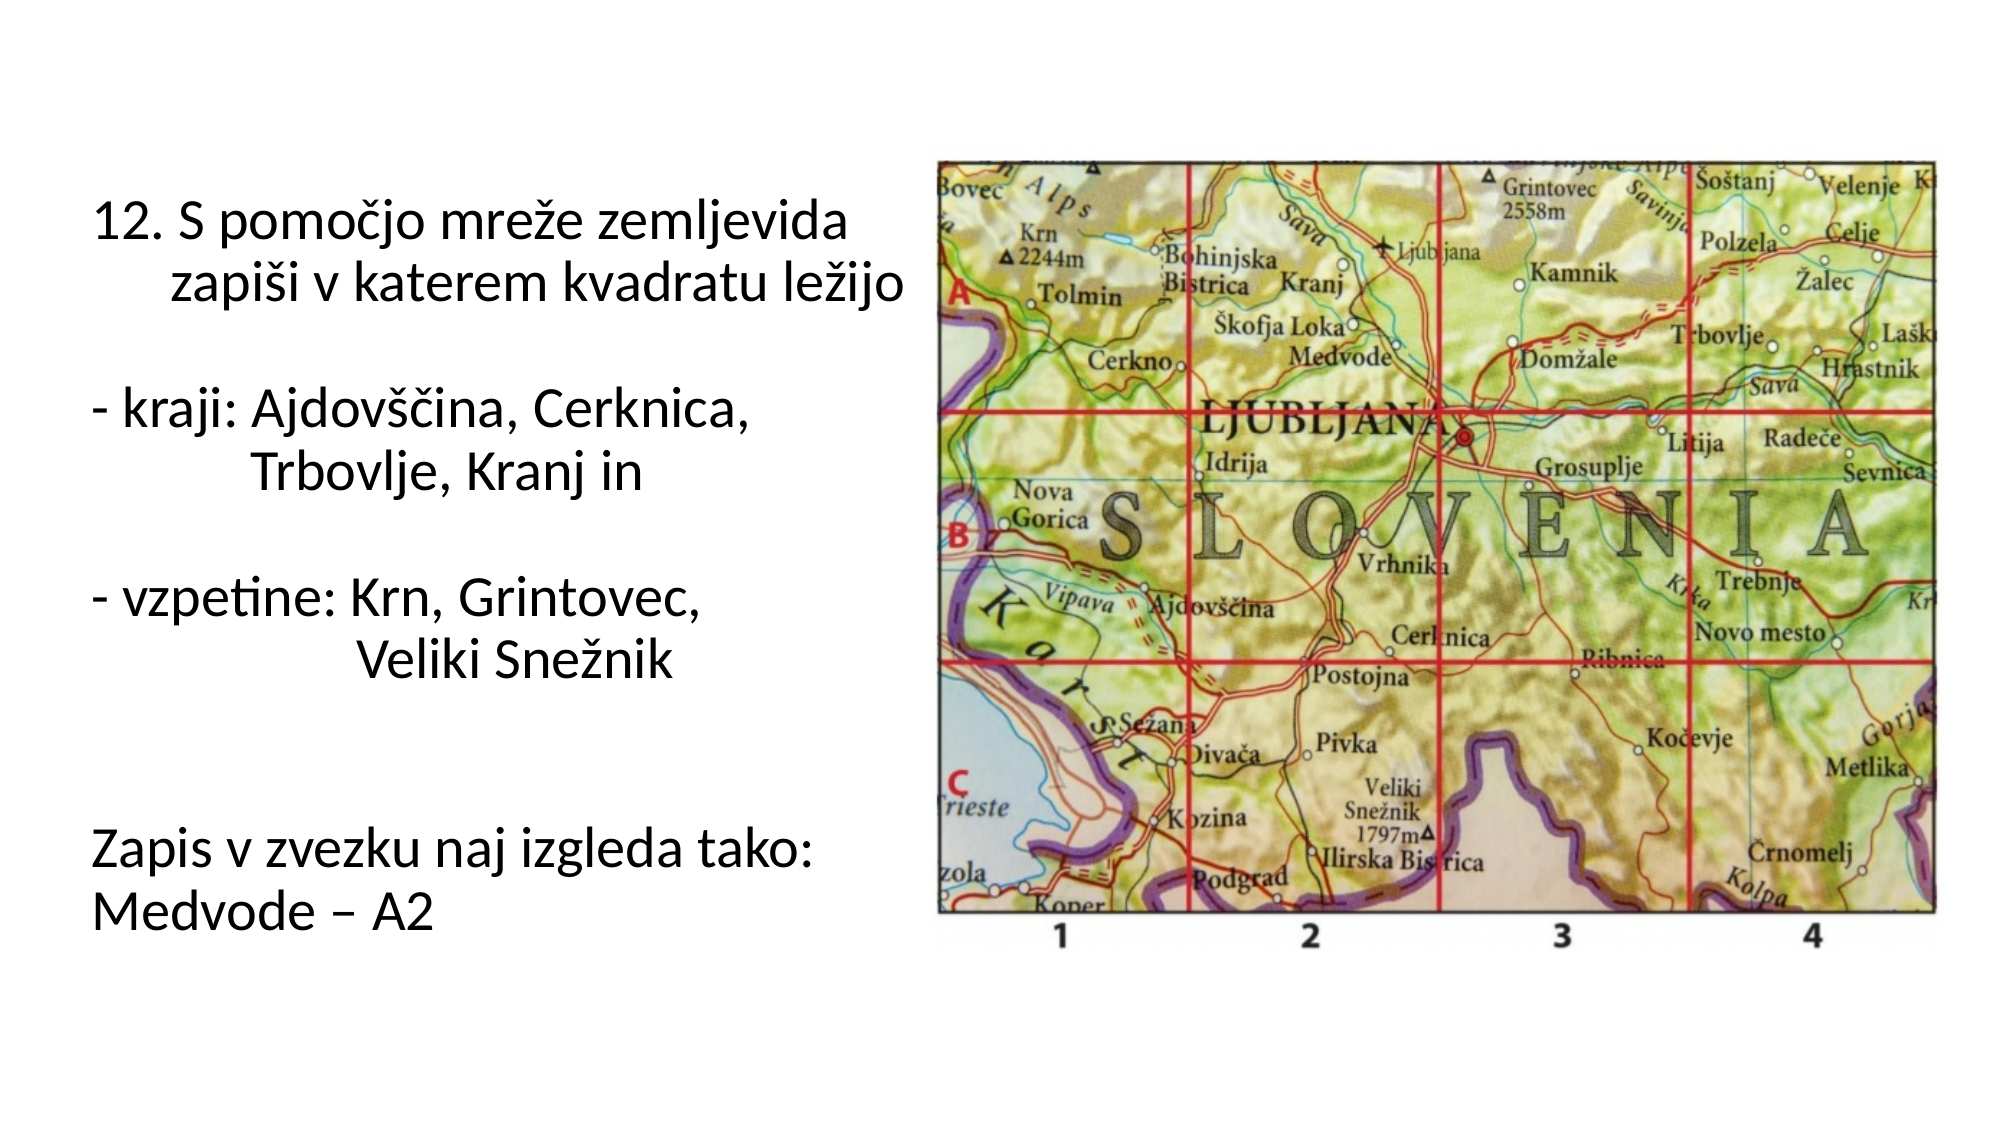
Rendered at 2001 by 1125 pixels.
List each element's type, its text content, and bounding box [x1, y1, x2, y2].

picture [930, 145, 1950, 953]
title 12. S pomočjo mreže zemljevida zapiši v katerem kvadratu ležijo - kraji: Ajdovščina, Cerknica, Trbovlje, Kranj in - vzpetine: Krn, Grintovec, Veliki Snežnik Zapis v zvezku naj izgleda tako: Medvode – A2 [76, 56, 1911, 1075]
